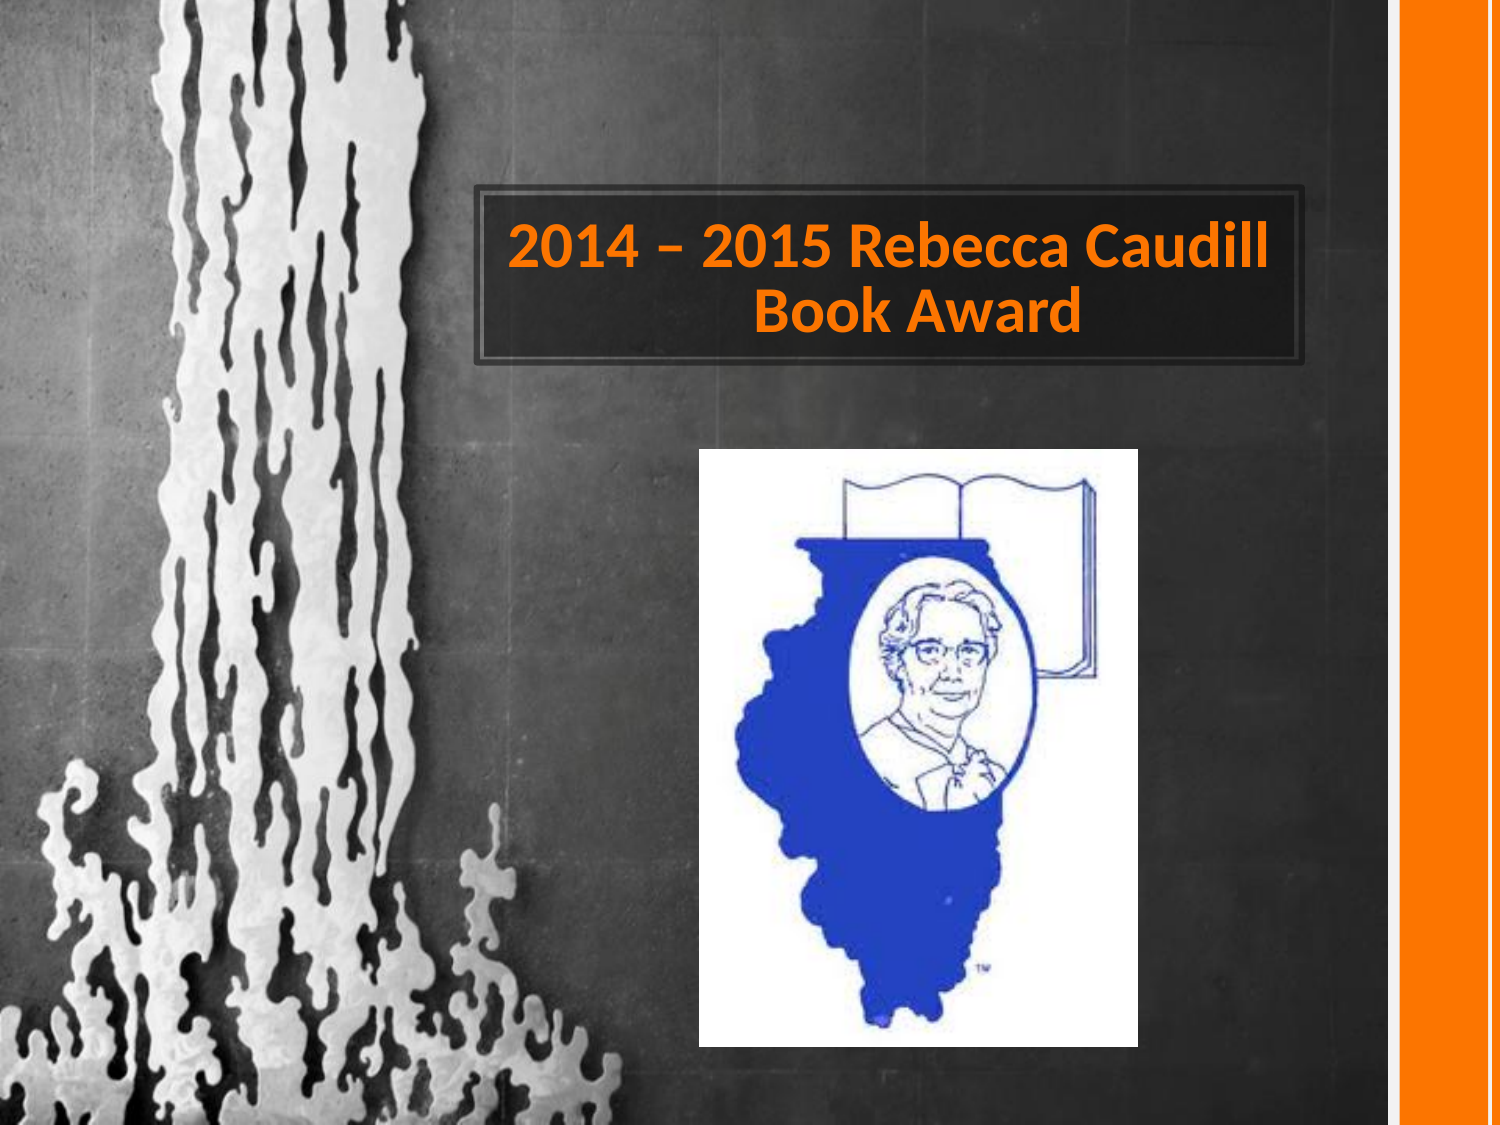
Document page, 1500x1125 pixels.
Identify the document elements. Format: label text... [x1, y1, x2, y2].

picture [0, 0, 1388, 1125]
list 2014 – 2015 Rebecca Caudill Book Award [481, 192, 1297, 360]
